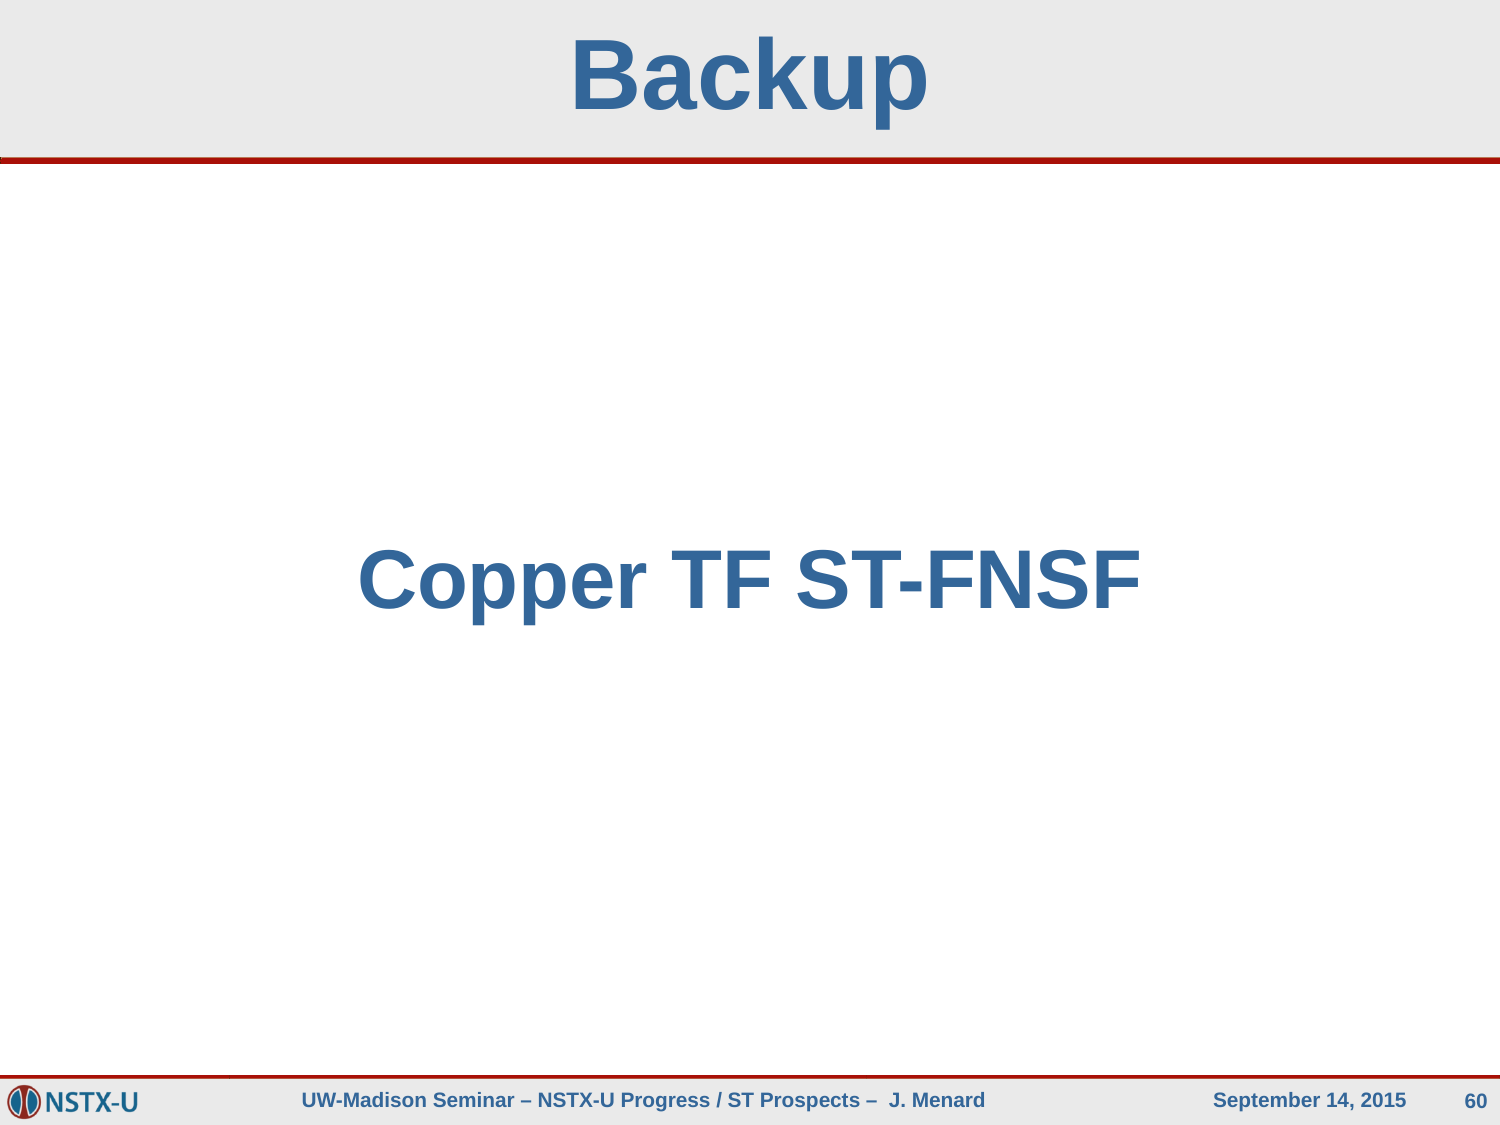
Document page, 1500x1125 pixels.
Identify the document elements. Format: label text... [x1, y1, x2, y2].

title Backup [0, 0, 1500, 158]
list Copper TF ST-FNSF [12, 500, 1488, 650]
picture [0, 1075, 1500, 1125]
picture [0, 158, 1500, 164]
